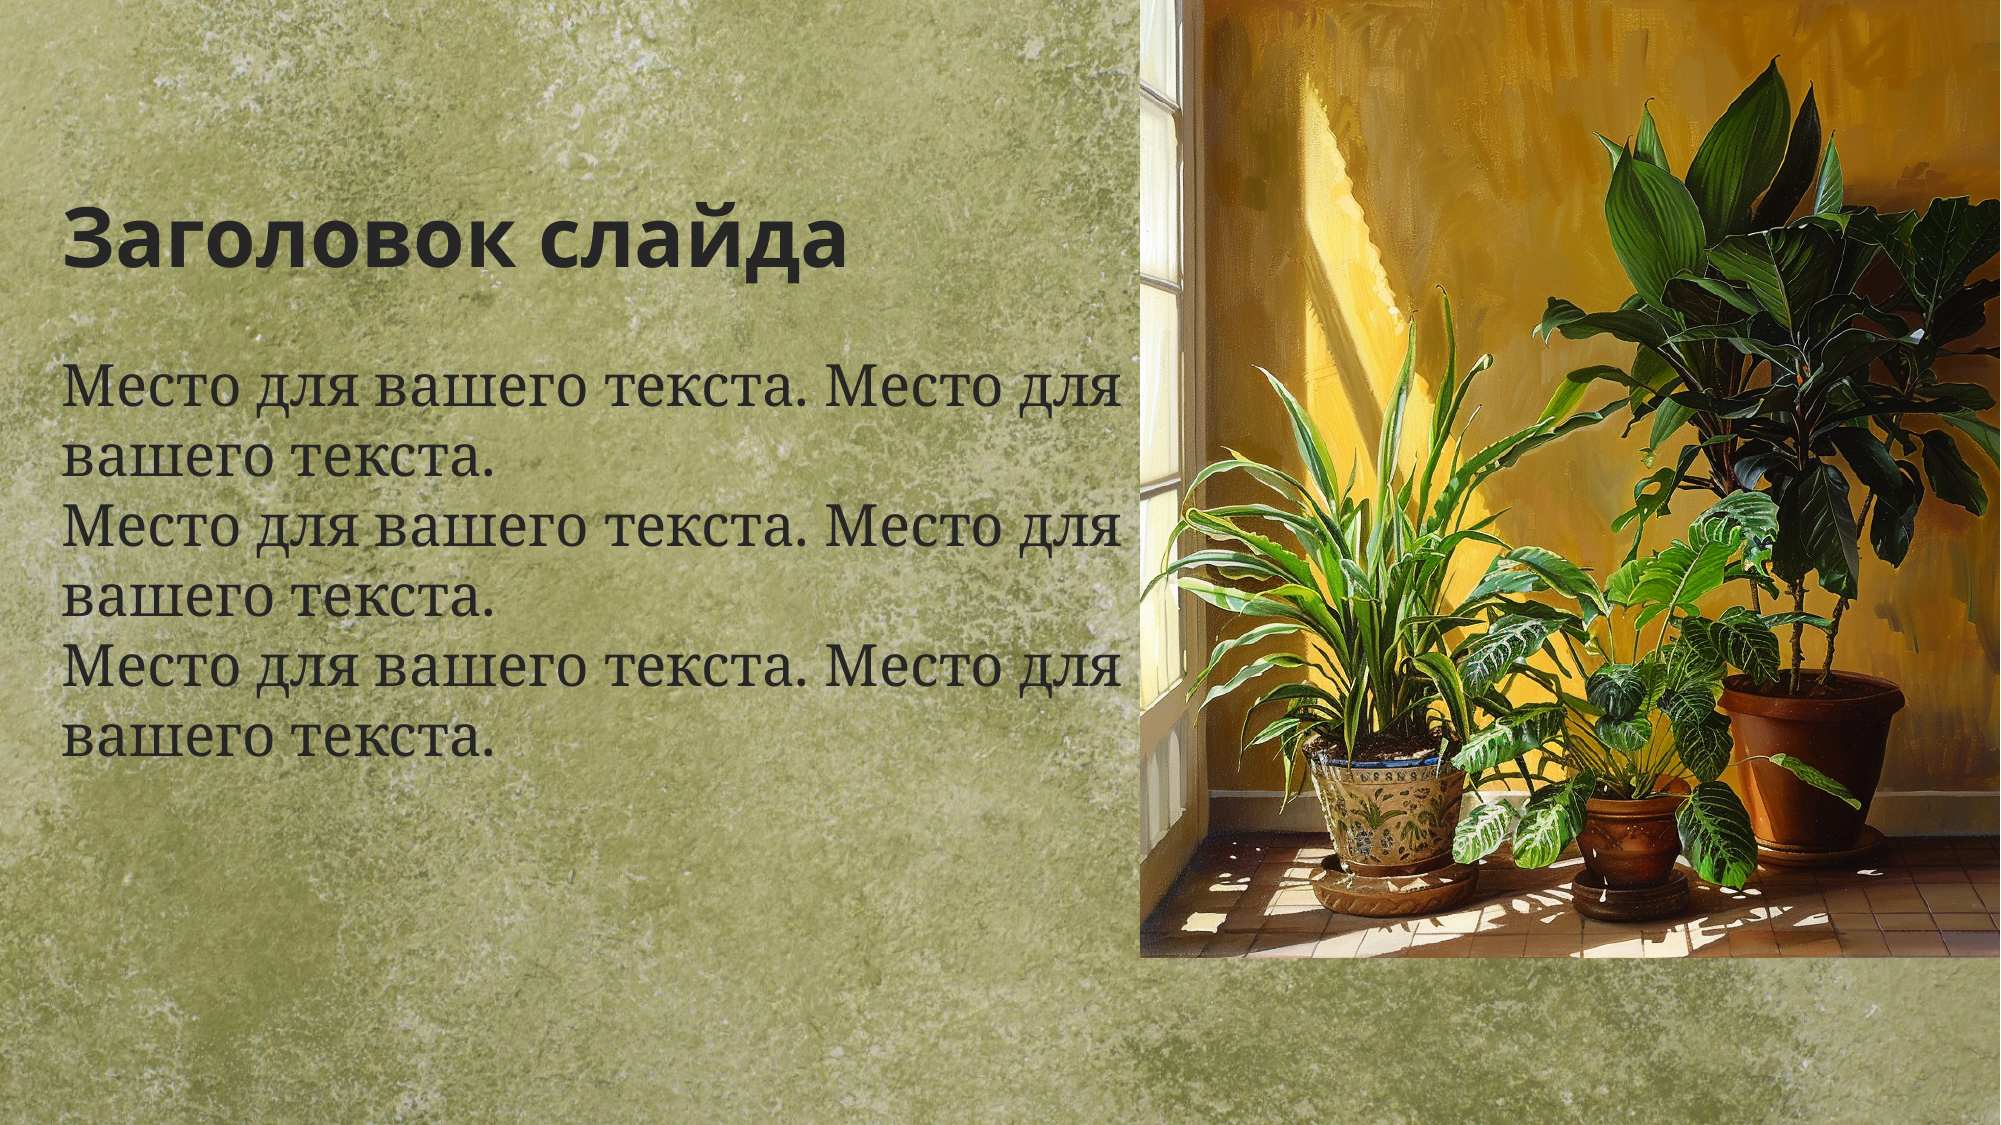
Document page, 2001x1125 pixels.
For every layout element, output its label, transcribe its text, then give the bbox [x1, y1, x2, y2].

picture [1139, 0, 2000, 958]
text_box Место для вашего текста. Место для вашего текста. Место для вашего текста. Место для вашего текста. Место для вашего текста. Место для вашего текста. [47, 341, 1139, 846]
text_box Заголовок слайда [47, 188, 983, 341]
